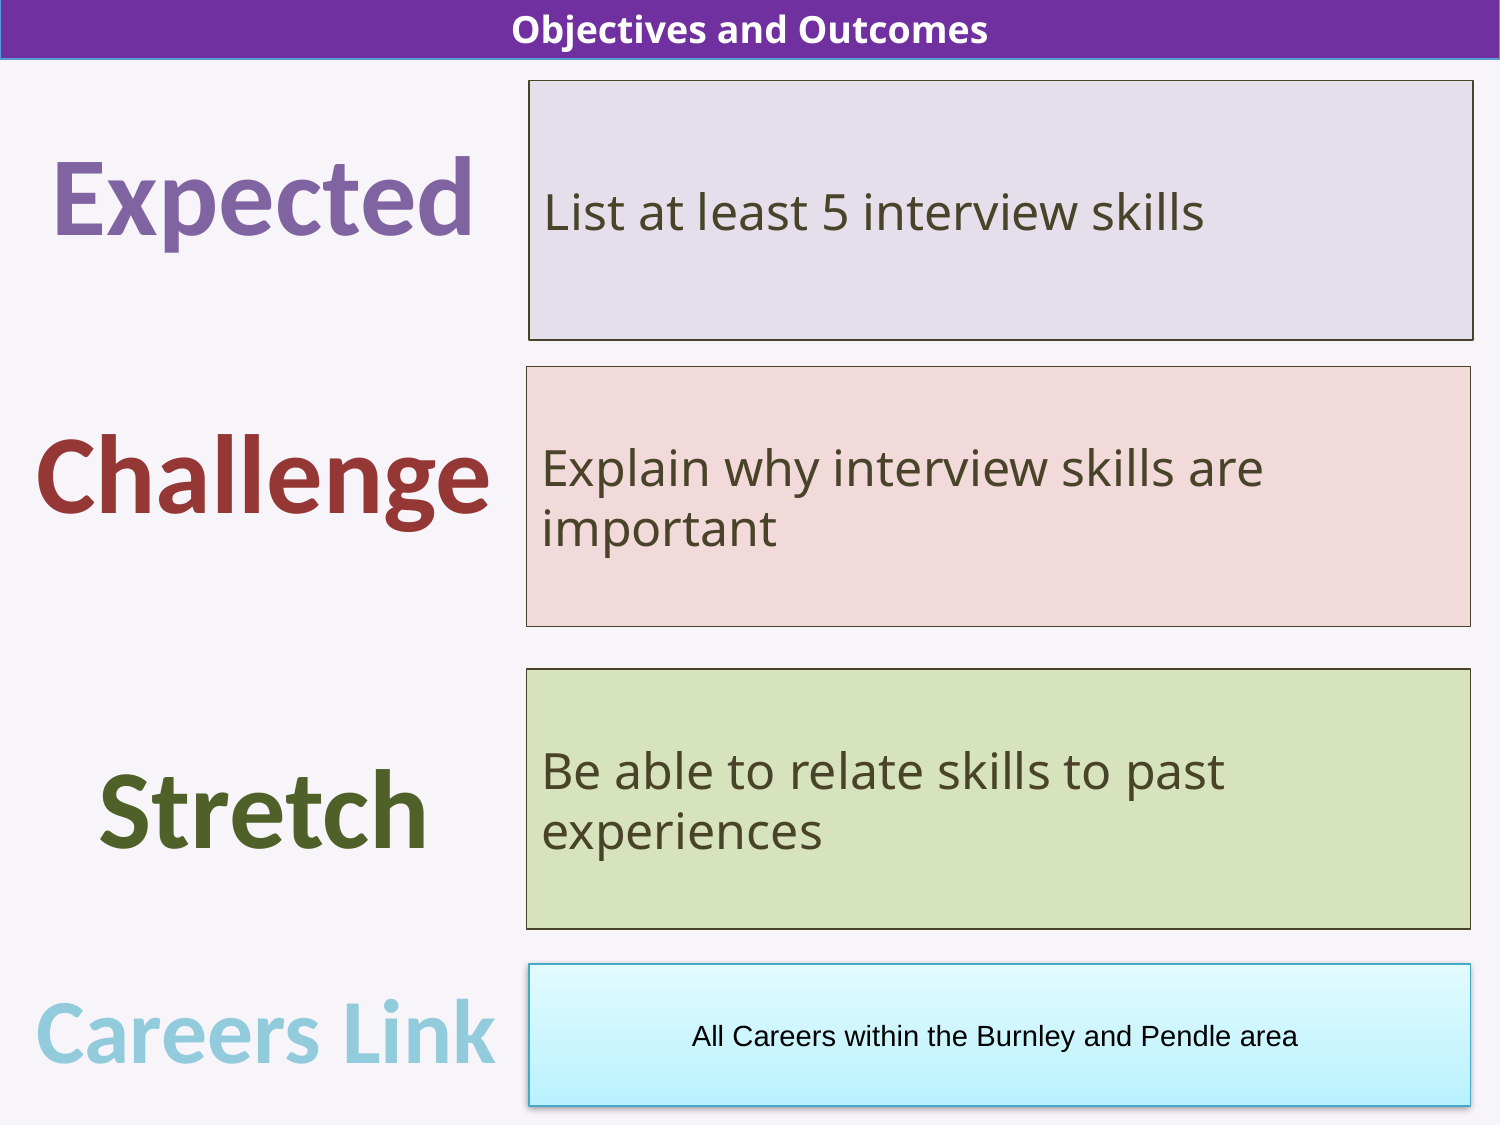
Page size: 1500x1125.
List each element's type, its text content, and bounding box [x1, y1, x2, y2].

text_box Challenge [18, 393, 510, 546]
text_box Expected [34, 115, 495, 267]
text_box List at least 5 interview skills [528, 80, 1474, 341]
text_box Careers Link [18, 964, 515, 1091]
text_box Stretch [81, 728, 447, 881]
text_box All Careers within the Burnley and Pendle area [528, 964, 1471, 1106]
text_box Objectives and Outcomes [0, 0, 1500, 59]
text_box Be able to relate skills to past experiences [526, 669, 1471, 929]
text_box Explain why interview skills are important [526, 366, 1471, 627]
